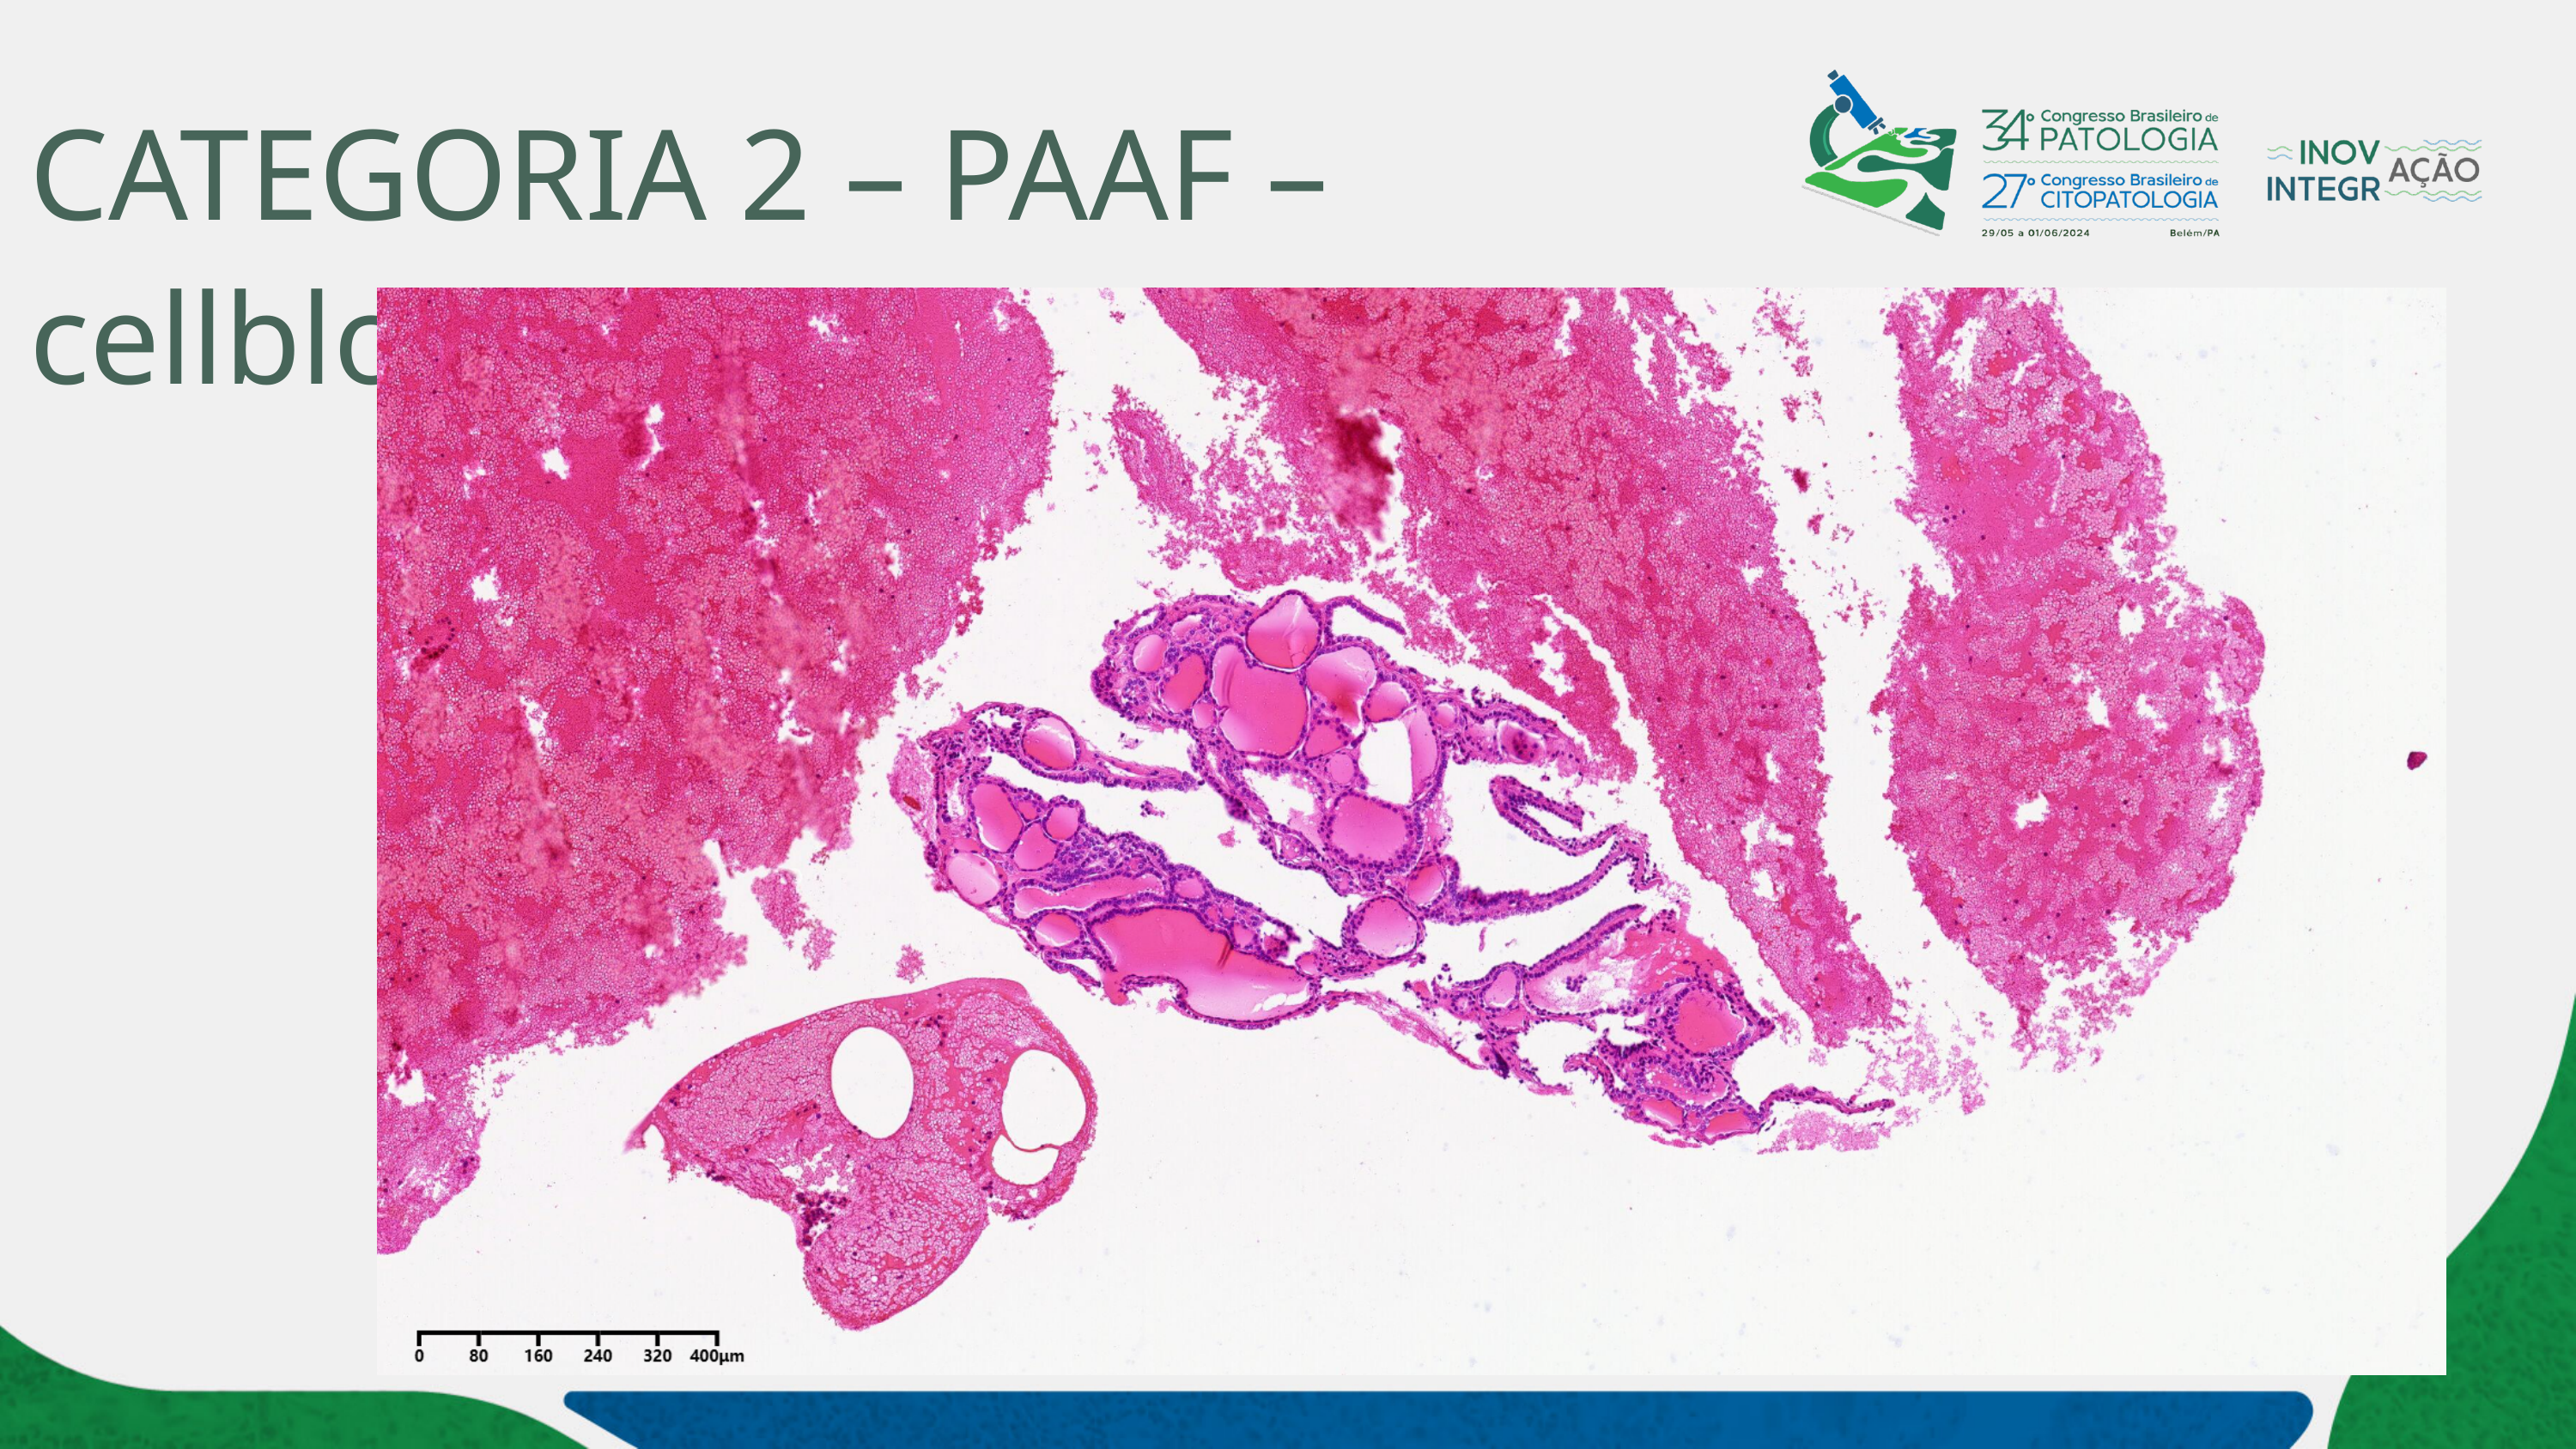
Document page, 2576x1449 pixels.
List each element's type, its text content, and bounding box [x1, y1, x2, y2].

title CATEGORIA 2 – PAAF – cellblock [16, 73, 1725, 246]
picture [0, 0, 2576, 1449]
